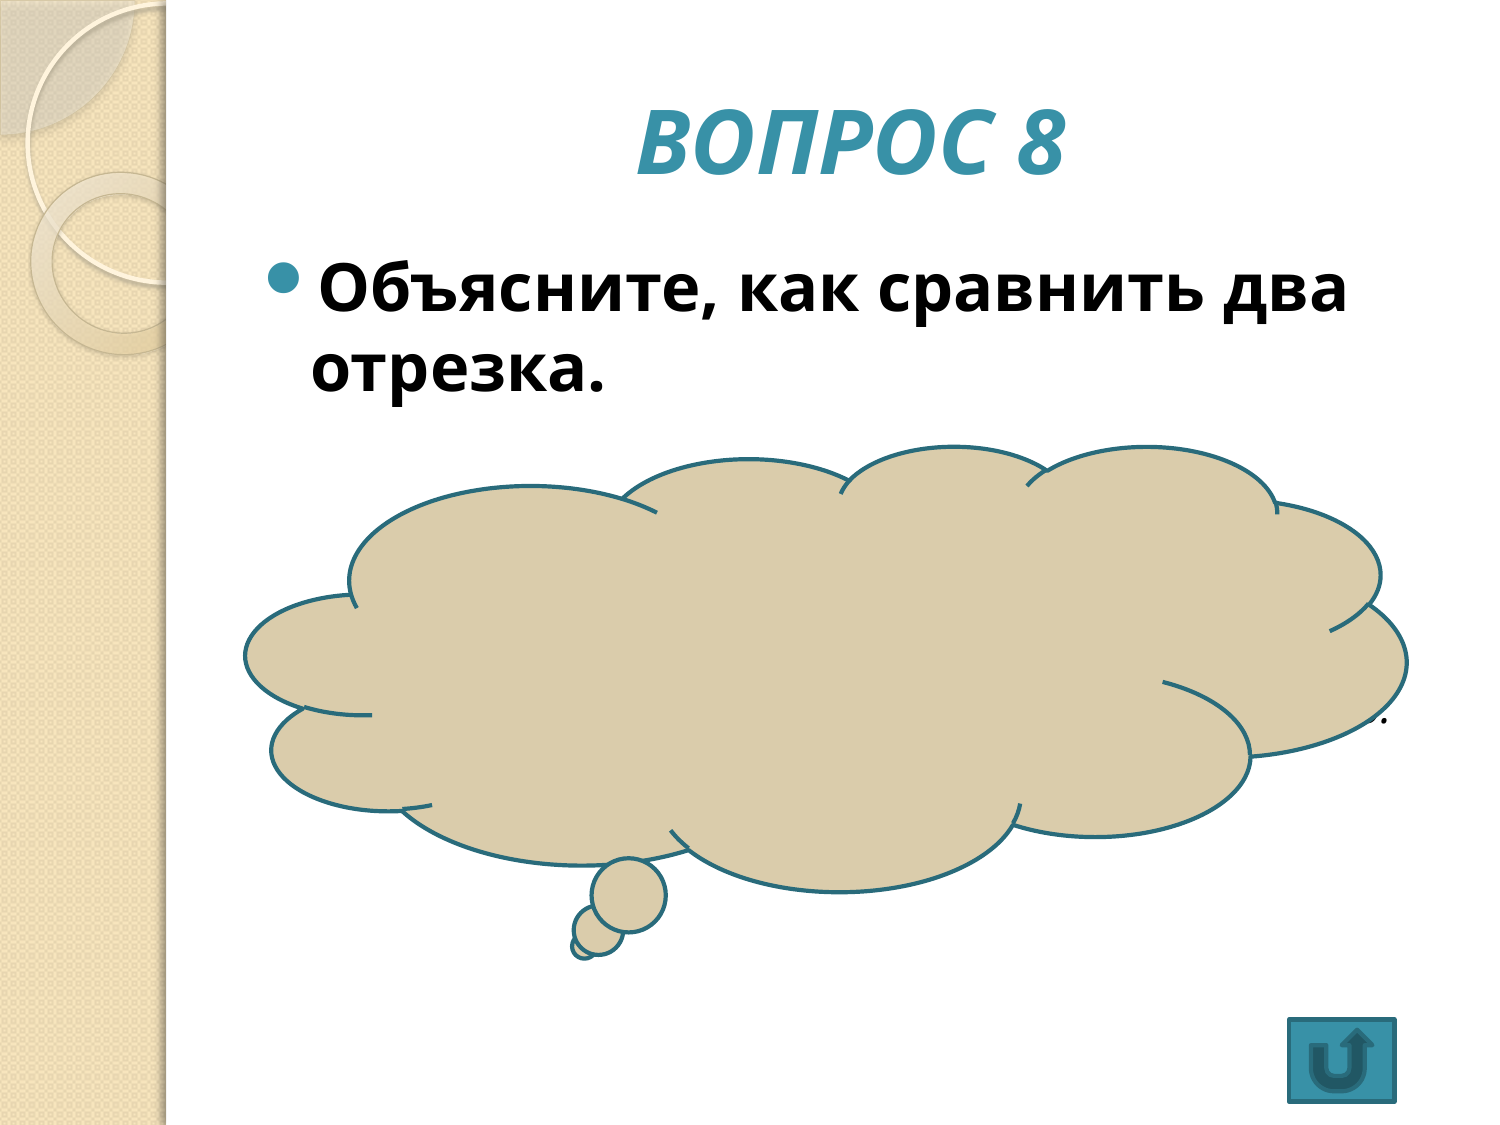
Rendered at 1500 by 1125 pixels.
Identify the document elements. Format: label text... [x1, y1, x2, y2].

text_box [1287, 1017, 1397, 1104]
title Вопрос 8 [235, 45, 1466, 233]
list Объясните, как сравнить два отрезка. Наложить один отрезок на другой так, чтобы конец одного отрезка совместился с концом другого. [235, 237, 1466, 1025]
text_box [242, 444, 1409, 961]
